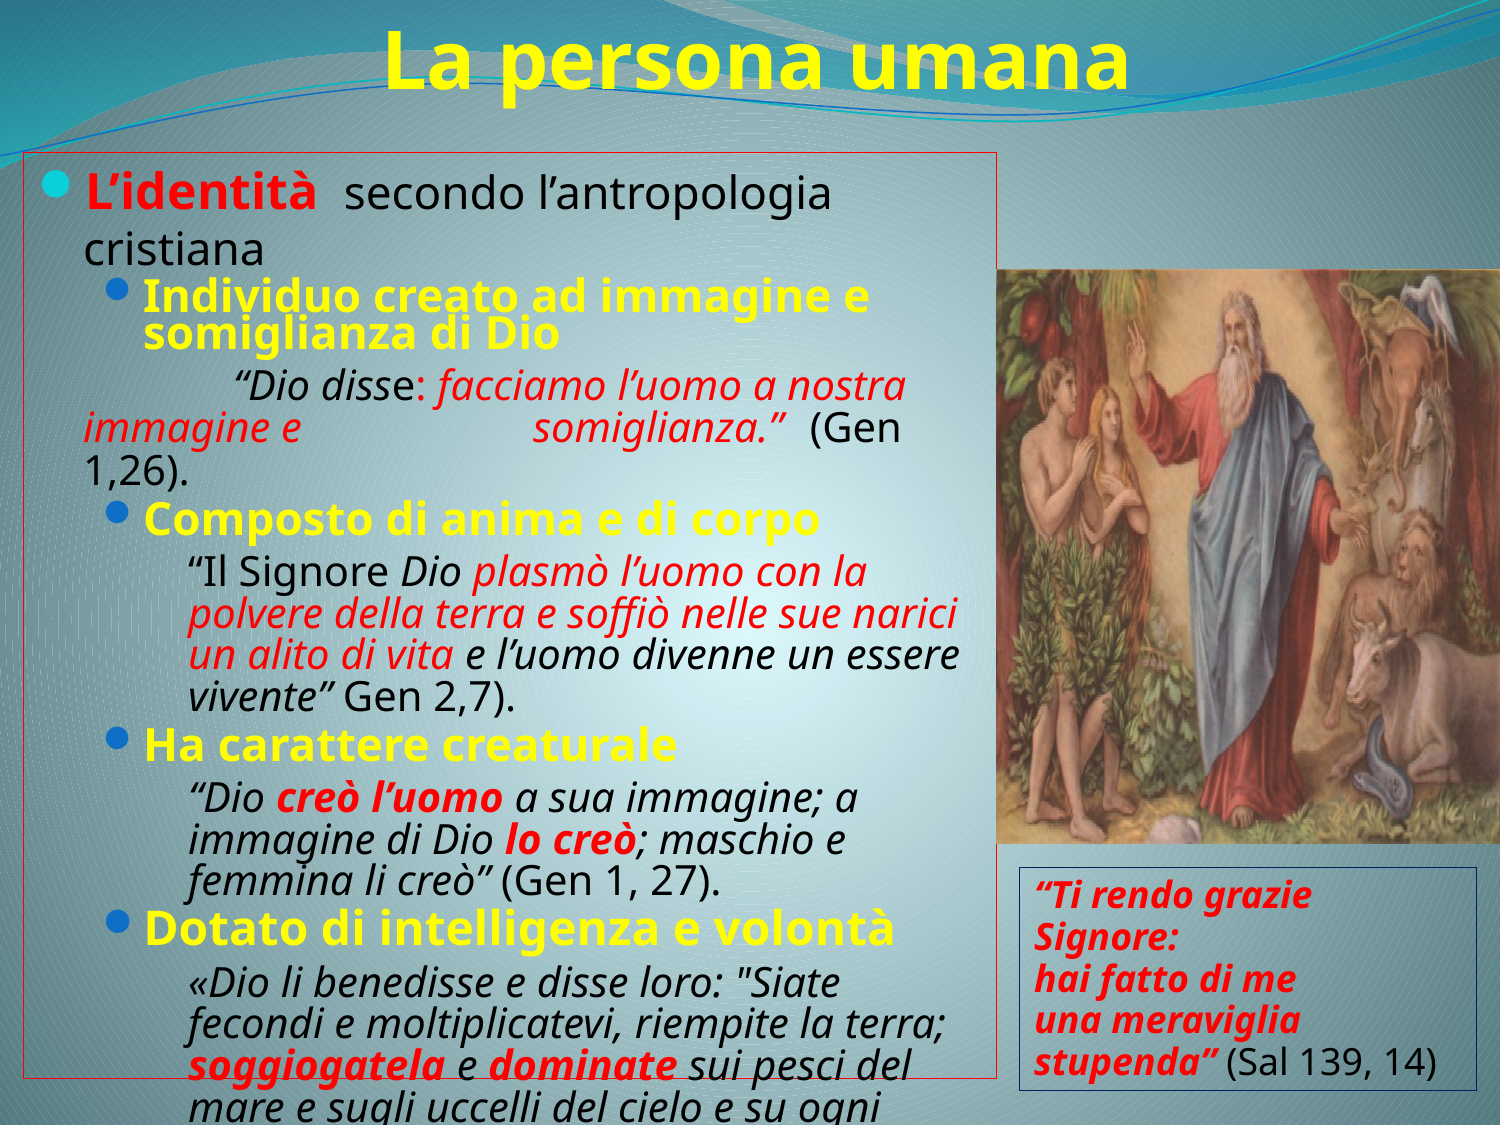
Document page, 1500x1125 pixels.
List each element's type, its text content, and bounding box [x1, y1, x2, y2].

text_box “Ti rendo grazie Signore: hai fatto di me una meraviglia stupenda” (Sal 139, 14) [1019, 867, 1477, 1091]
title La persona umana [82, 0, 1432, 106]
list L’identità secondo l’antropologia cristiana Individuo creato ad immagine e somiglianza di Dio “Dio disse: facciamo l’uomo a nostra immagine e somiglianza.” (Gen 1,26). Composto di anima e di corpo “Il Signore Dio plasmò l’uomo con la polvere della terra e soffiò nelle sue narici un alito di vita e l’uomo divenne un essere vivente” Gen 2,7). Ha carattere creaturale “Dio creò l’uomo a sua immagine; a immagine di Dio lo creò; maschio e femmina li creò” (Gen 1, 27). Dotato di intelligenza e volontà «Dio li benedisse e disse loro: "Siate fecondi e moltiplicatevi, riempite la terra; soggiogatela e dominate sui pesci del mare e sugli uccelli del cielo e su ogni essere vivente, che striscia sulla terra"» ( Gen 1, 28 ). [23, 152, 997, 1079]
picture [995, 269, 1500, 844]
text_box Influssi generali: realtà esterne [988, 270, 997, 856]
